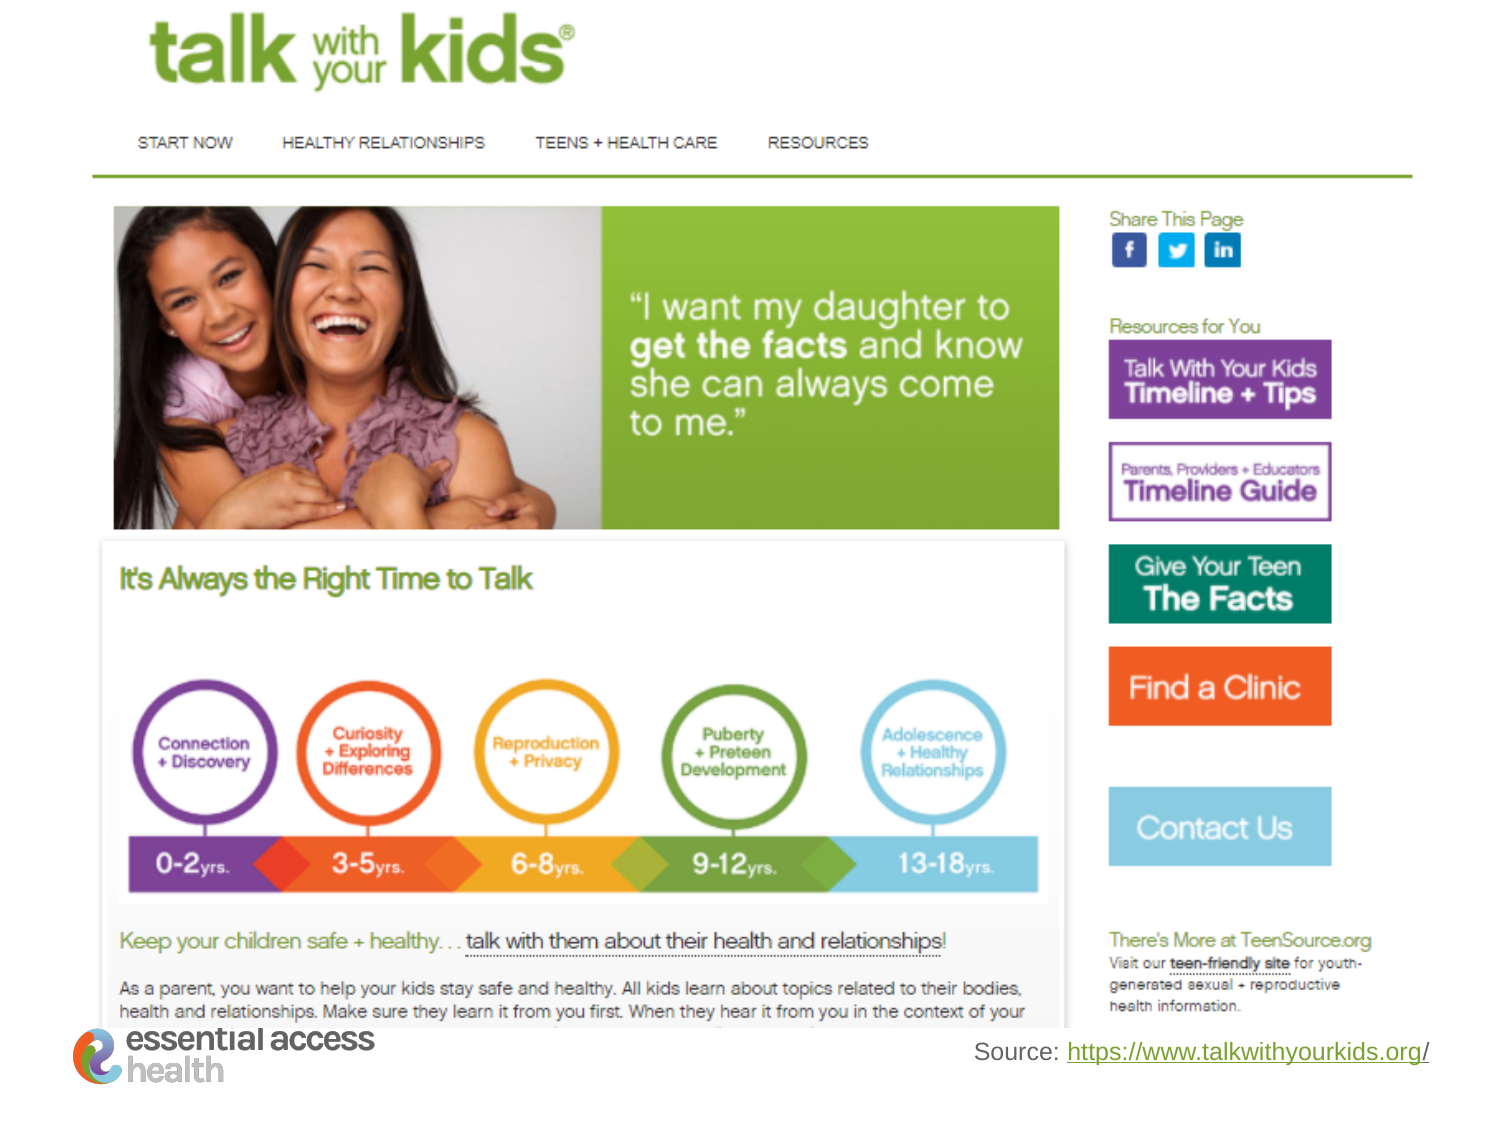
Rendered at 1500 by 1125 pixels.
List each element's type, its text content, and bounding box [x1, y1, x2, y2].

text_box Source: https://www.talkwithyourkids.org/ [959, 1037, 1466, 1073]
picture [0, 0, 1498, 1089]
